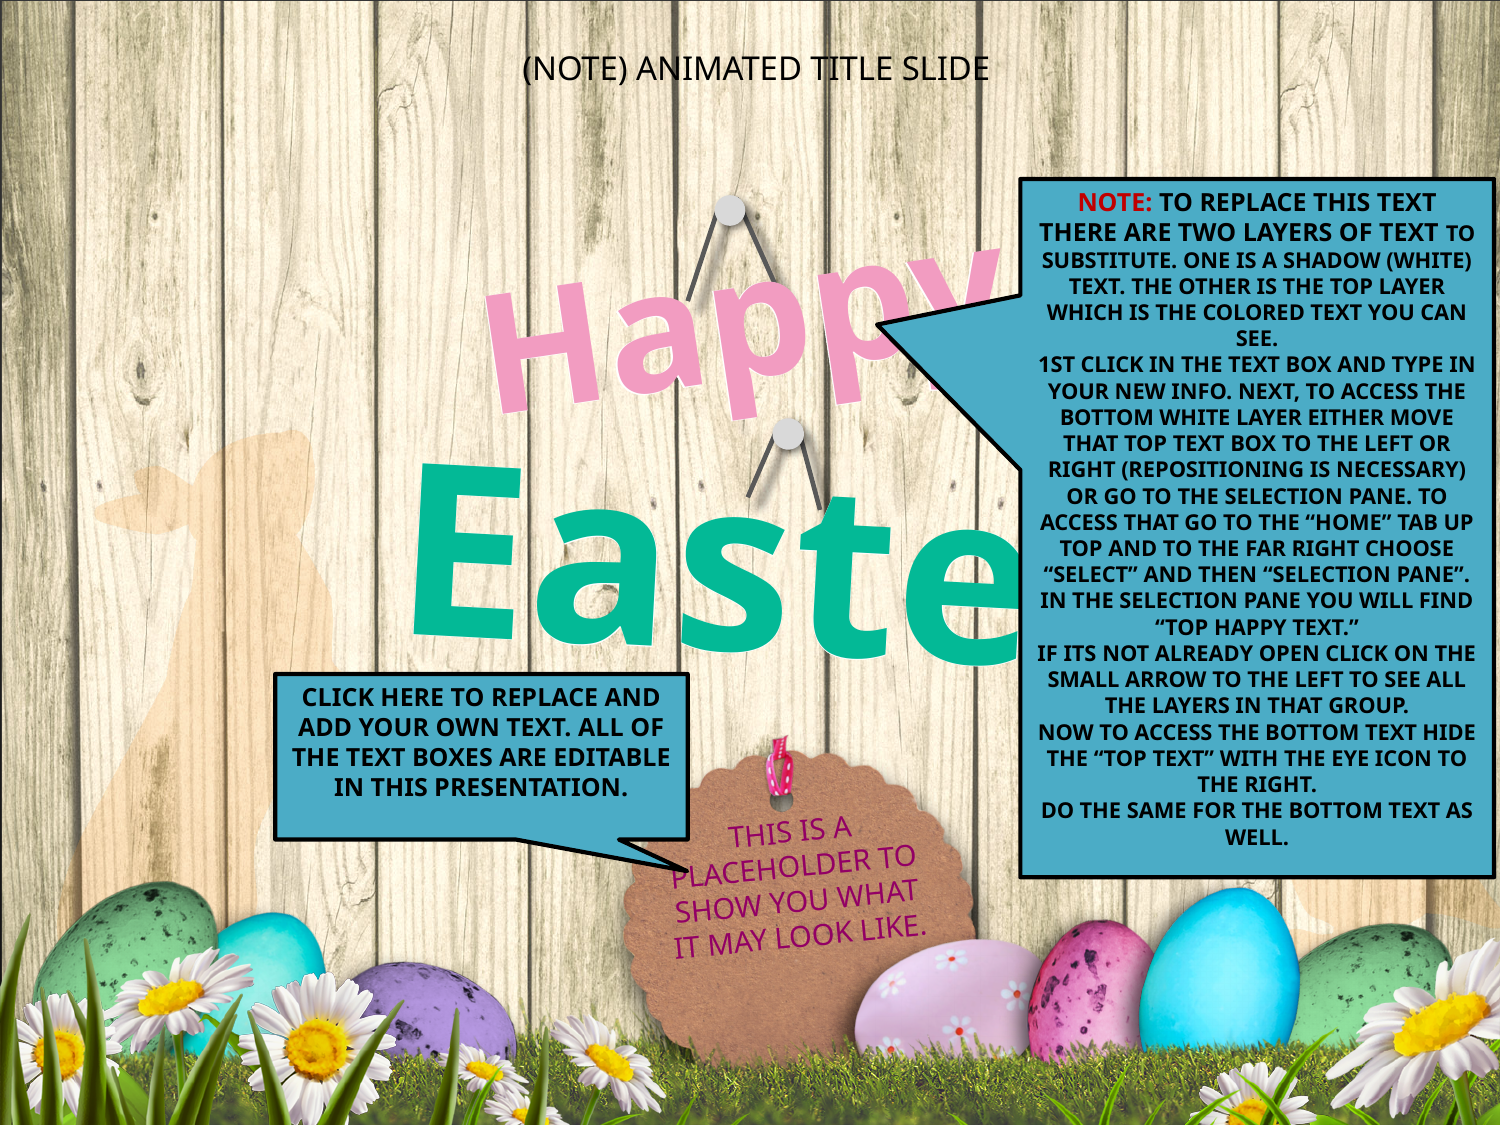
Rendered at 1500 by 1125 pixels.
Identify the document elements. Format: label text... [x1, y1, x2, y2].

text_box CLICK HERE TO REPLACE AND ADD YOUR OWN TEXT. ALL OF THE TEXT BOXES ARE EDITABLE IN THIS PRESENTATION. [389, 721, 690, 860]
text_box NOTE: TO REPLACE THIS TEXT THERE ARE TWO LAYERS OF TEXT TO SUBSTITUTE. ONE IS A SHADOW (WHITE) TEXT. THE OTHER IS THE TOP LAYER WHICH IS THE COLORED TEXT YOU CAN SEE. 1ST CLICK IN THE TEXT BOX AND TYPE IN YOUR NEW INFO. NEXT, TO ACCESS THE BOTTOM WHITE LAYER EITHER MOVE THAT TOP TEXT BOX TO THE LEFT OR RIGHT (REPOSITIONING IS NECESSARY) OR GO TO THE SELECTION PANE. TO ACCESS THAT GO TO THE “HOME” TAB UP TOP AND TO THE FAR RIGHT CHOOSE “SELECT” AND THEN “SELECTION PANE”. IN THE SELECTION PANE YOU WILL FIND “TOP HAPPY TEXT.” IF ITS NOT ALREADY OPEN CLICK ON THE SMALL ARROW TO THE LEFT TO SEE ALL THE LAYERS IN THAT GROUP. NOW TO ACCESS THE BOTTOM TEXT HIDE THE “TOP TEXT” WITH THE EYE ICON TO THE RIGHT. DO THE SAME FOR THE BOTTOM TEXT AS WELL. [1018, 176, 1497, 404]
picture [0, 1, 1500, 1125]
text_box (NOTE) ANIMATED TITLE SLIDE [389, 40, 1124, 95]
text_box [368, 203, 1116, 422]
text_box NOTE: TO REPLACE THIS TEXT THERE ARE TWO LAYERS OF TEXT TO SUBSTITUTE. ONE IS A SHADOW (WHITE) TEXT. THE OTHER IS THE TOP LAYER WHICH IS THE COLORED TEXT YOU CAN SEE. 1ST CLICK IN THE TEXT BOX AND TYPE IN YOUR NEW INFO. NEXT, TO ACCESS THE BOTTOM WHITE LAYER EITHER MOVE THAT TOP TEXT BOX TO THE LEFT OR RIGHT (REPOSITIONING IS NECESSARY) OR GO TO THE SELECTION PANE. TO ACCESS THAT GO TO THE “HOME” TAB UP TOP AND TO THE FAR RIGHT CHOOSE “SELECT” AND THEN “SELECTION PANE”. IN THE SELECTION PANE YOU WILL FIND “TOP HAPPY TEXT.” IF ITS NOT ALREADY OPEN CLICK ON THE SMALL ARROW TO THE LEFT TO SEE ALL THE LAYERS IN THAT GROUP. NOW TO ACCESS THE BOTTOM TEXT HIDE THE “TOP TEXT” WITH THE EYE ICON TO THE RIGHT. DO THE SAME FOR THE BOTTOM TEXT AS WELL. [1018, 721, 1137, 880]
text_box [617, 734, 979, 905]
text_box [687, 194, 781, 202]
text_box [372, 405, 1174, 712]
